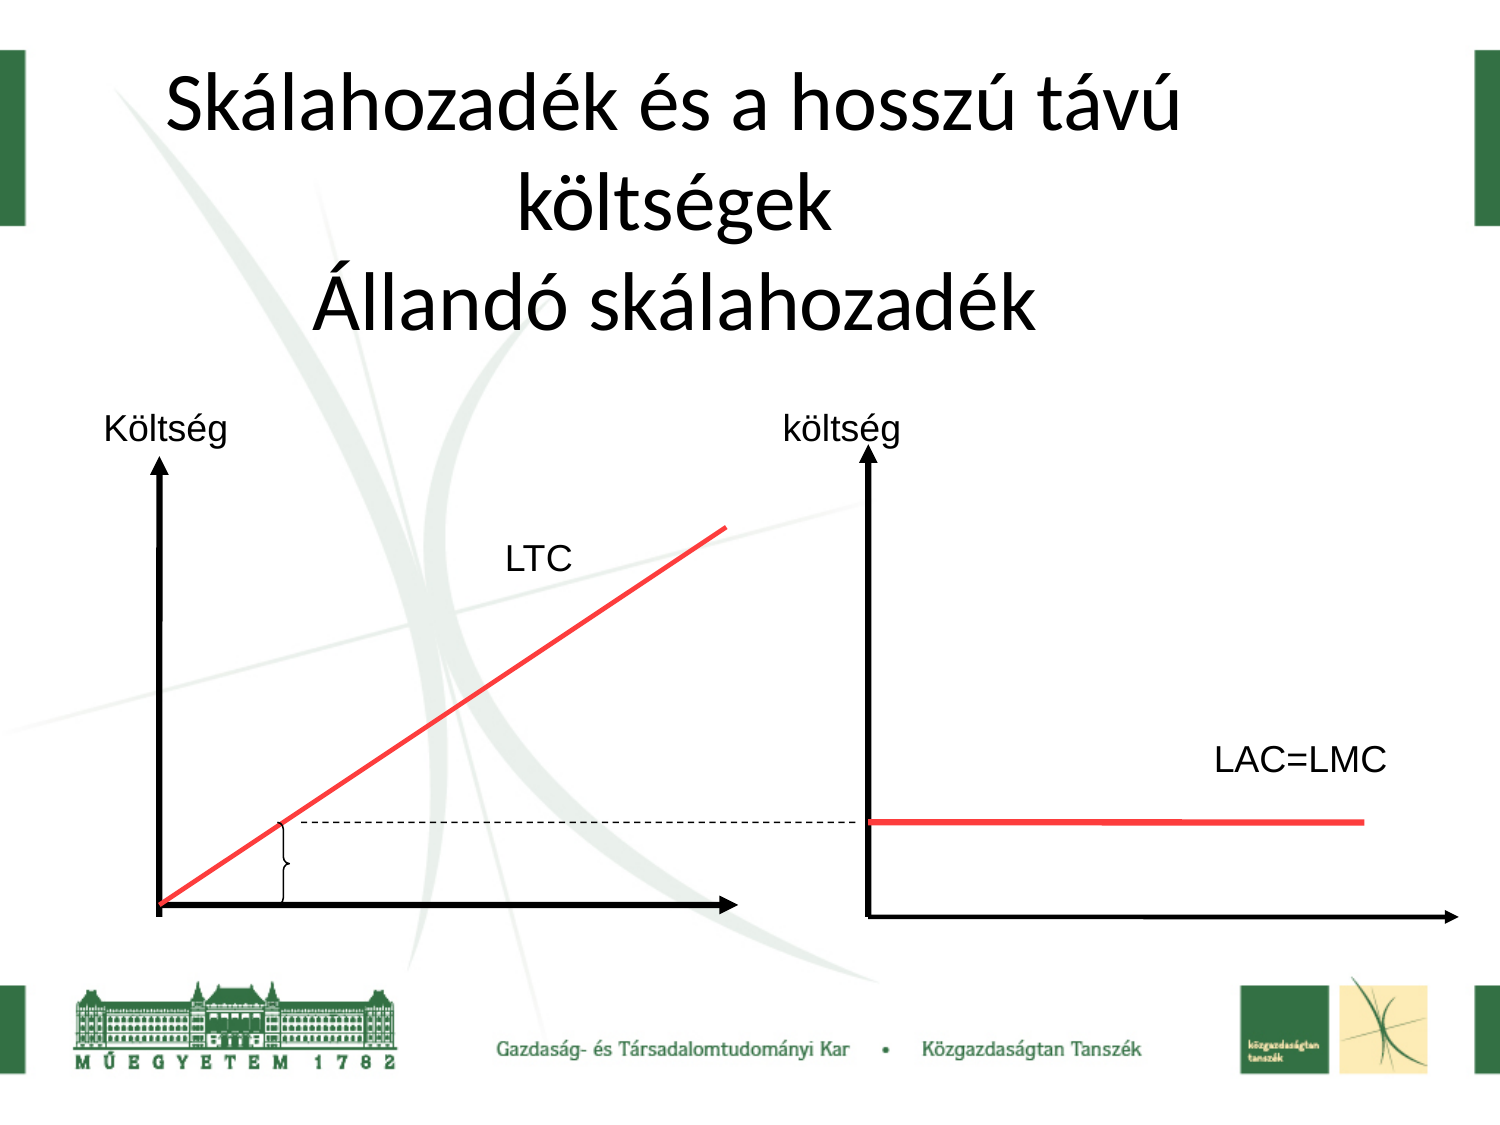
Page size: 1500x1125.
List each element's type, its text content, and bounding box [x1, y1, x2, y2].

text_box [153, 457, 166, 904]
text_box [868, 910, 1459, 924]
text_box LAC=LMC [1198, 727, 1459, 788]
text_box [159, 898, 739, 912]
text_box [277, 822, 290, 905]
text_box Költség költség [88, 397, 963, 457]
title Skálahozadék és a hosszú távú költségek Állandó skálahozadék [0, 44, 1351, 351]
picture [0, 0, 1500, 1125]
text_box LTC [490, 527, 620, 587]
